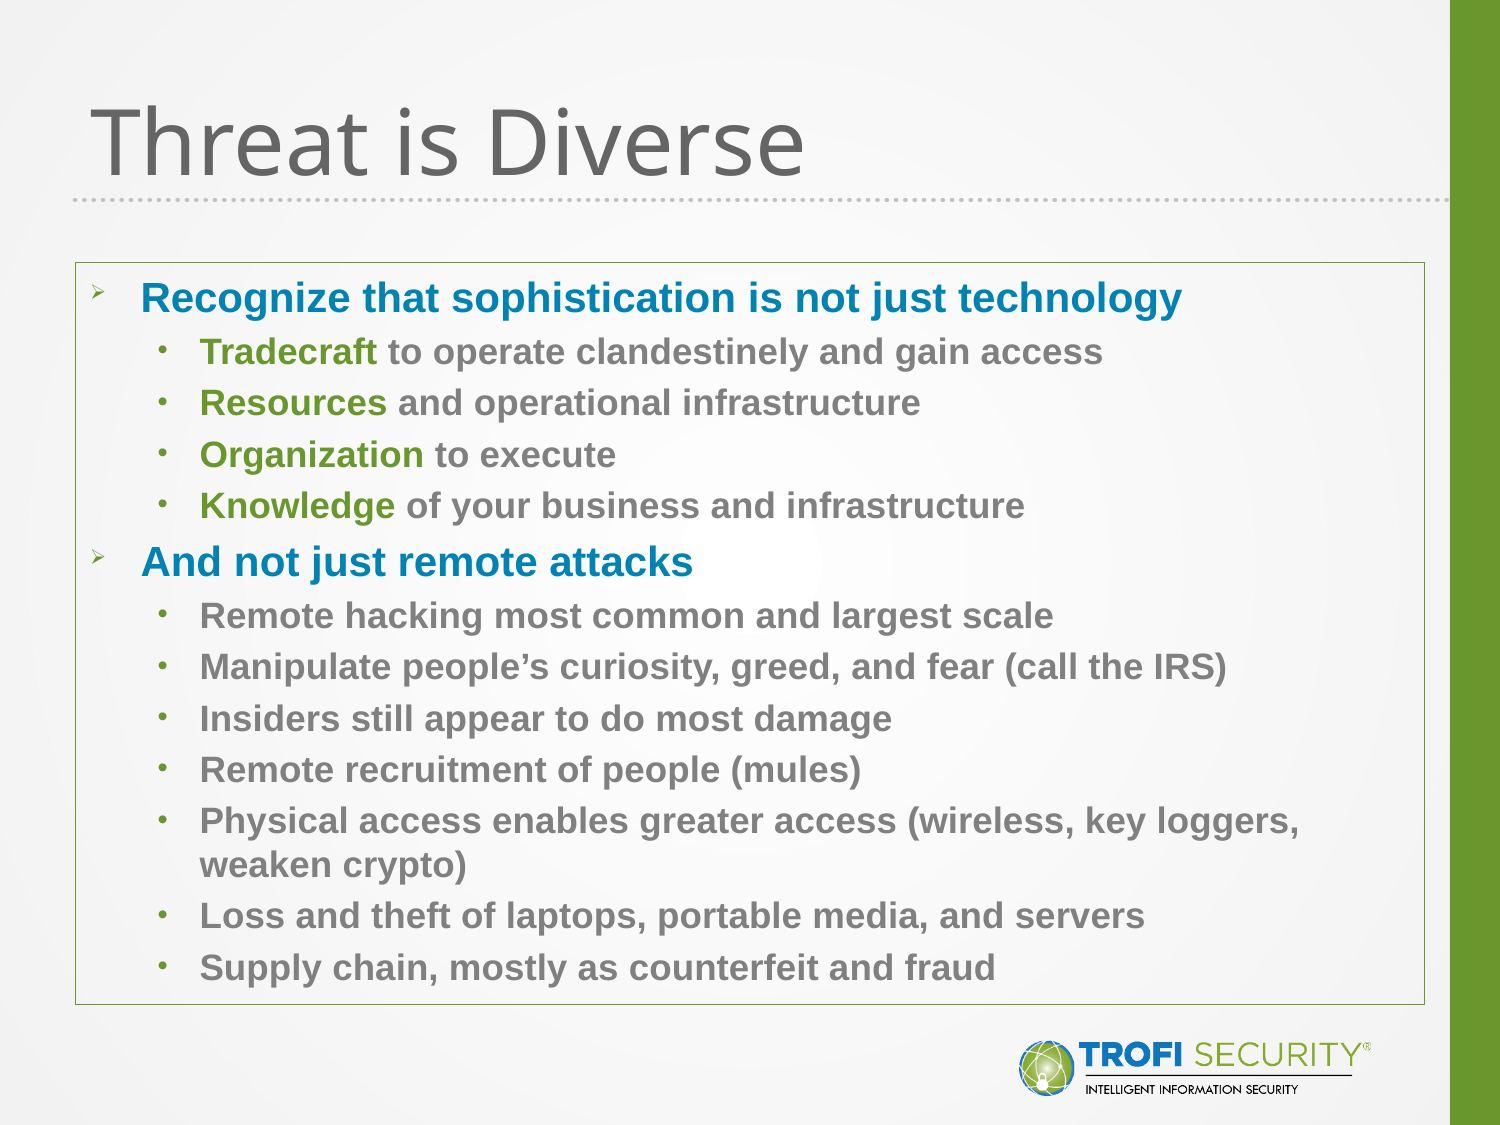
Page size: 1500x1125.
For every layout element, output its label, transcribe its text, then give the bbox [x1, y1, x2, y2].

title Threat is Diverse [75, 45, 1425, 233]
list Recognize that sophistication is not just technology Tradecraft to operate clandestinely and gain access Resources and operational infrastructure Organization to execute Knowledge of your business and infrastructure And not just remote attacks Remote hacking most common and largest scale Manipulate people’s curiosity, greed, and fear (call the IRS) Insiders still appear to do most damage Remote recruitment of people (mules) Physical access enables greater access (wireless, key loggers, weaken crypto) Loss and theft of laptops, portable media, and servers Supply chain, mostly as counterfeit and fraud [75, 262, 1425, 1005]
picture [1019, 1022, 1371, 1097]
